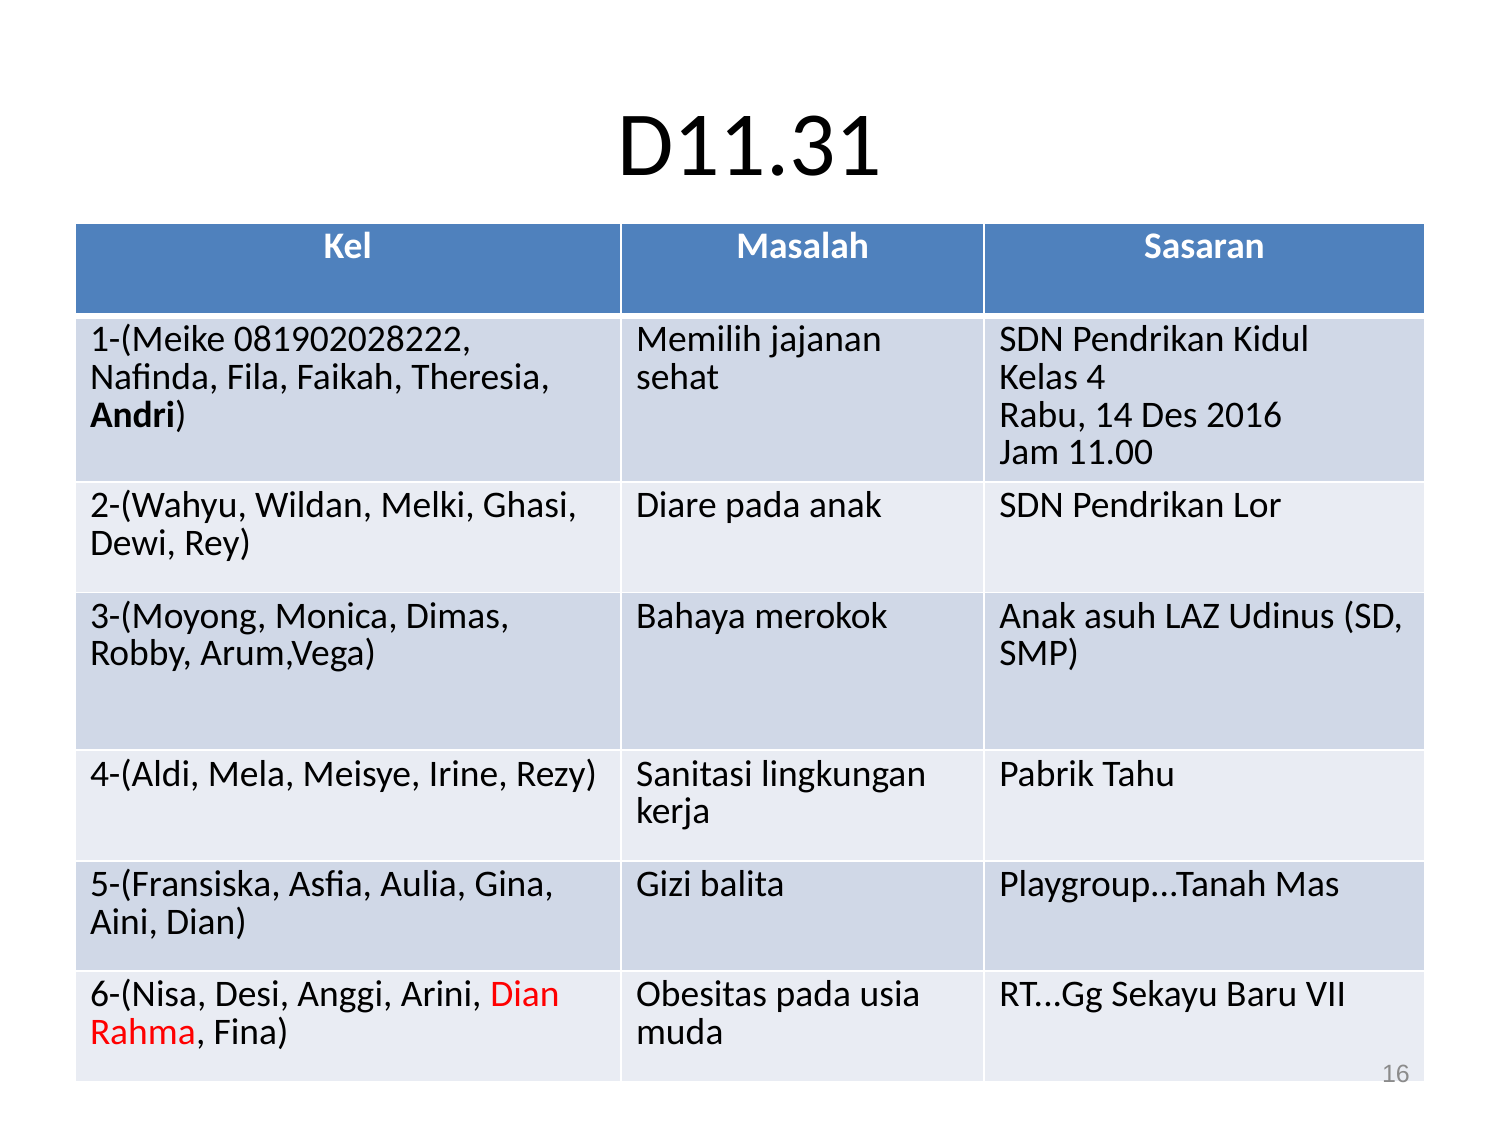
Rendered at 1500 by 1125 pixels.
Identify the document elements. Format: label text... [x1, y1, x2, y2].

table_cell 6-(Nisa, Desi, Anggi, Arini, Dian Rahma, Fina) [76, 972, 620, 1081]
table_cell SDN Pendrikan Lor [985, 483, 1424, 592]
table_cell Memilih jajanan sehat [622, 319, 983, 481]
table_cell 2-(Wahyu, Wildan, Melki, Ghasi, Dewi, Rey) [76, 483, 620, 592]
table_cell 4-(Aldi, Mela, Meisye, Irine, Rezy) [76, 751, 620, 860]
table_cell 1-(Meike 081902028222, Nafinda, Fila, Faikah, Theresia, Andri) [76, 319, 620, 481]
table_cell Sanitasi lingkungan kerja [622, 751, 983, 860]
table_cell Playgroup...Tanah Mas [985, 862, 1424, 970]
table_cell Anak asuh LAZ Udinus (SD, SMP) [985, 593, 1424, 749]
title D11.31 [75, 45, 1425, 222]
table_cell Diare pada anak [622, 483, 983, 592]
table_cell Gizi balita [622, 862, 983, 970]
table_header Masalah [622, 224, 983, 313]
table_cell 5-(Fransiska, Asfia, Aulia, Gina, Aini, Dian) [76, 862, 620, 970]
table_cell 3-(Moyong, Monica, Dimas, Robby, Arum,Vega) [76, 593, 620, 749]
table_cell Bahaya merokok [622, 593, 983, 749]
table_cell Pabrik Tahu [985, 751, 1424, 860]
table_cell Obesitas pada usia muda [622, 972, 983, 1081]
slide_number 16 [1074, 1042, 1425, 1103]
table_cell SDN Pendrikan Kidul Kelas 4 Rabu, 14 Des 2016 Jam 11.00 [985, 319, 1424, 481]
table_cell RT...Gg Sekayu Baru VII [985, 972, 1424, 1081]
table_header Kel [76, 224, 620, 313]
table_header Sasaran [985, 224, 1424, 313]
